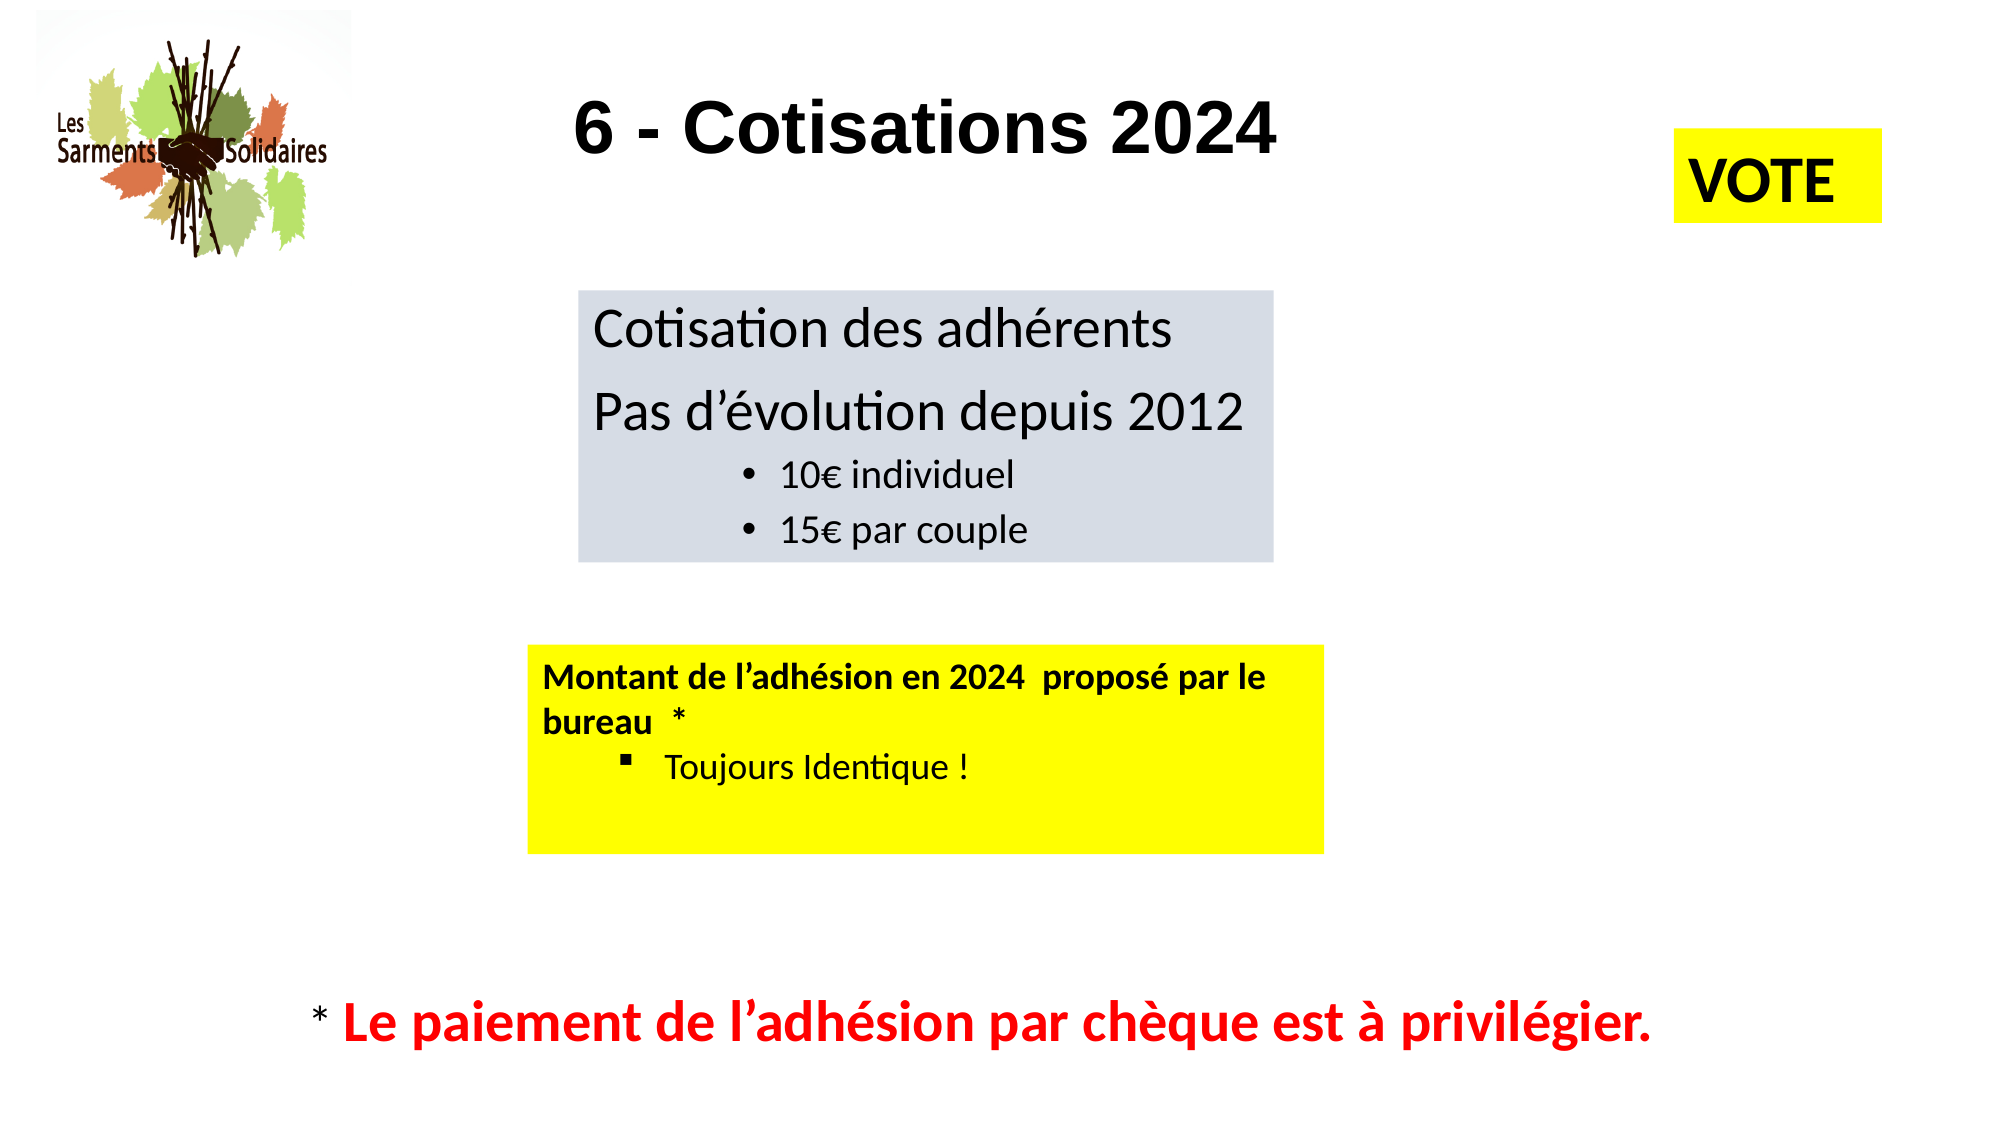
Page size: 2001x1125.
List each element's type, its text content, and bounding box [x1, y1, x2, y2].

title 6 - Cotisations 2024 [108, 3, 1744, 256]
text_box VOTE [1673, 128, 1882, 223]
text_box * Le paiement de l’adhésion par chèque est à privilégier. [292, 975, 1669, 1060]
text_box Montant de l’adhésion en 2024 proposé par le bureau * Toujours Identique ! [527, 644, 1325, 855]
list Cotisation des adhérents Pas d’évolution depuis 2012 10€ individuel 15€ par couple [578, 290, 1274, 563]
picture [36, 10, 352, 286]
